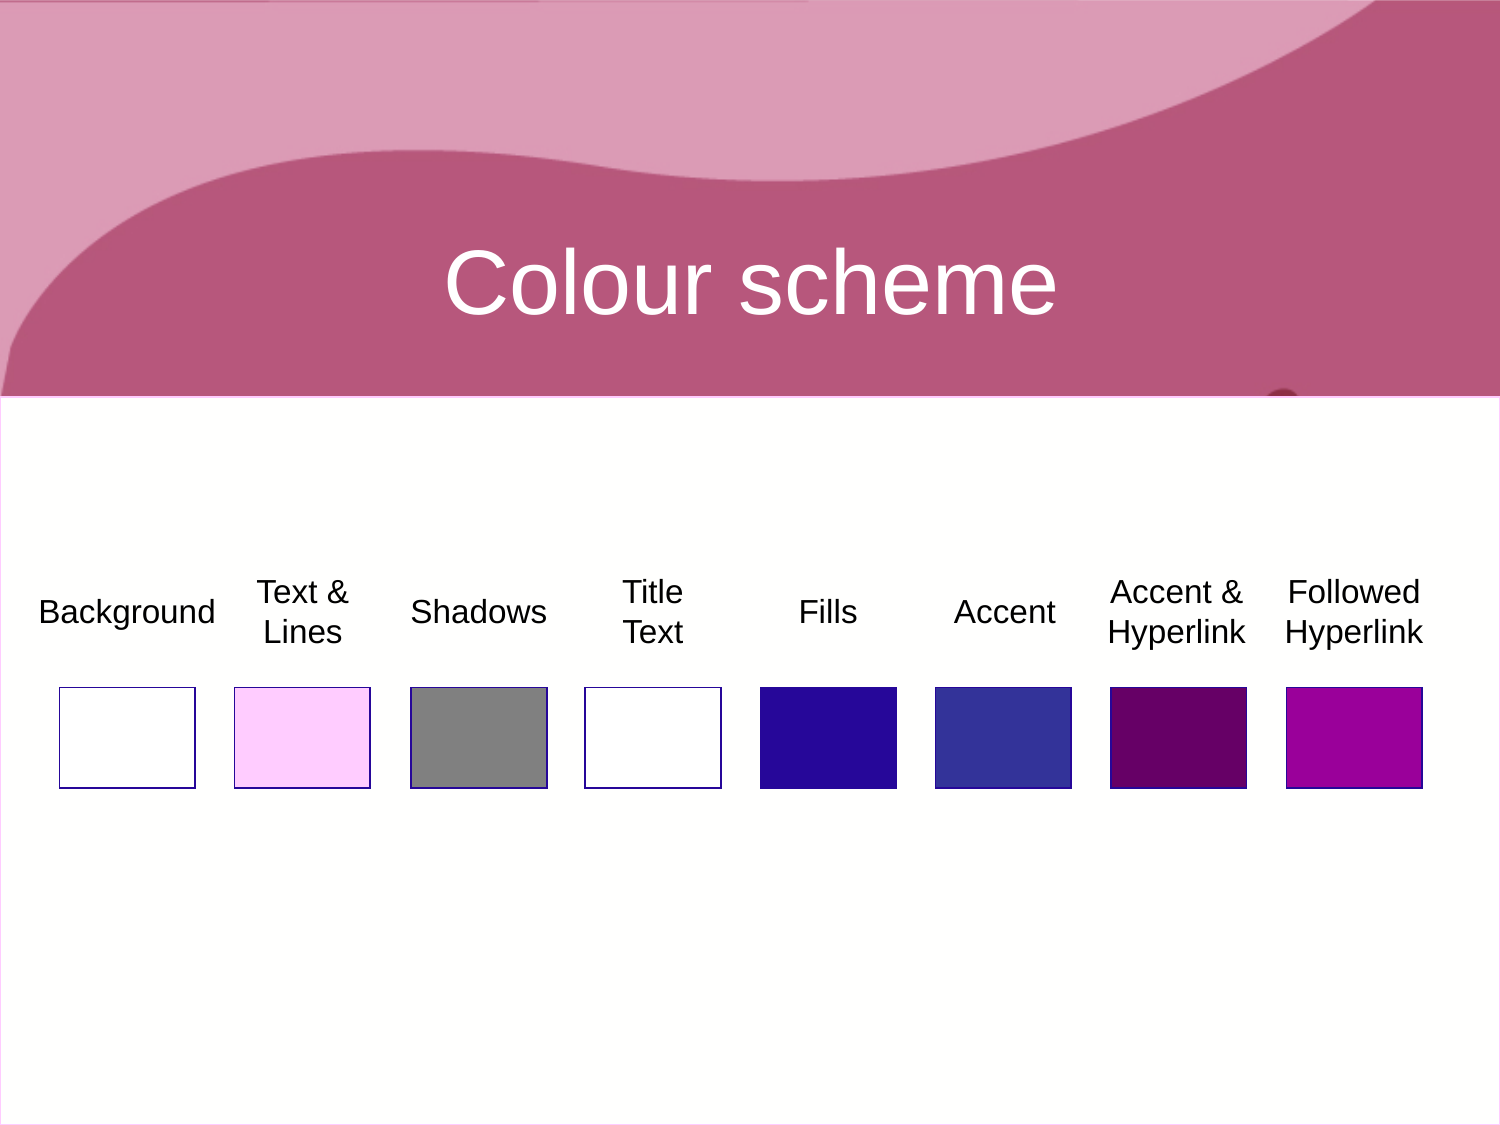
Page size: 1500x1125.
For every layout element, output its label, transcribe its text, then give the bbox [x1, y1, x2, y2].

text_box [0, 397, 1500, 1125]
text_box Fills [783, 582, 873, 638]
text_box [1286, 687, 1423, 788]
title Colour scheme [76, 184, 1427, 373]
text_box [935, 687, 1072, 788]
text_box [411, 687, 547, 788]
text_box Accent [939, 582, 1071, 638]
text_box Title Text [607, 562, 699, 658]
text_box Background [23, 582, 231, 638]
text_box [1110, 687, 1247, 788]
text_box [234, 687, 371, 788]
text_box [760, 687, 896, 788]
text_box [585, 687, 721, 788]
picture [0, 0, 1500, 397]
text_box Accent & Hyperlink [1092, 562, 1262, 658]
text_box Followed Hyperlink [1269, 562, 1439, 657]
text_box Shadows [395, 582, 563, 638]
text_box Text & Lines [241, 562, 365, 658]
text_box [59, 687, 195, 788]
